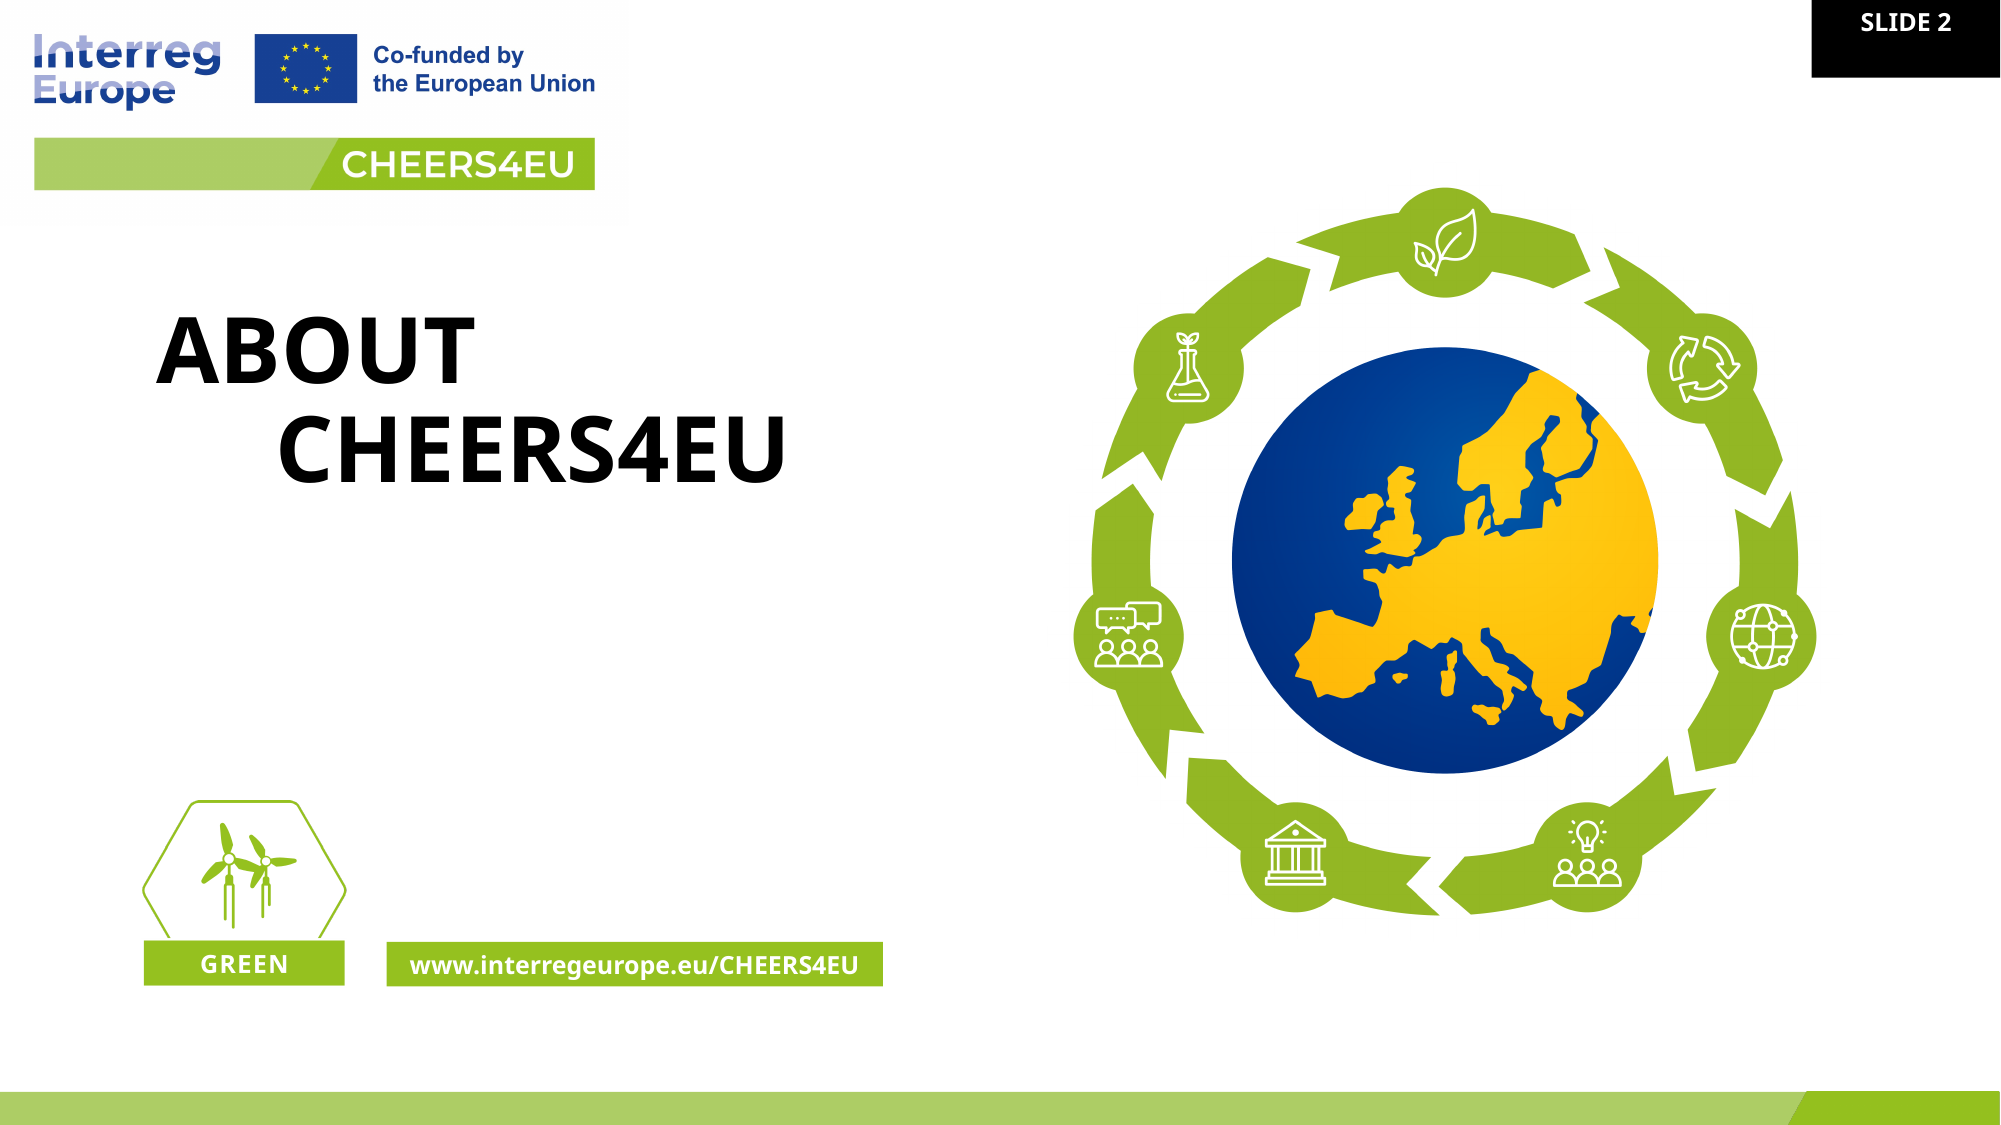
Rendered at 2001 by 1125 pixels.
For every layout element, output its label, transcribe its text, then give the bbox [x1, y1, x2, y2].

picture [0, 0, 629, 226]
picture [1785, 1091, 2000, 1125]
picture [1047, 162, 1843, 942]
text_box www.interregeurope.eu/CHEERS4EU [386, 941, 883, 987]
picture [141, 800, 347, 988]
text_box ABOUT CHEERS4EU [141, 297, 1047, 405]
